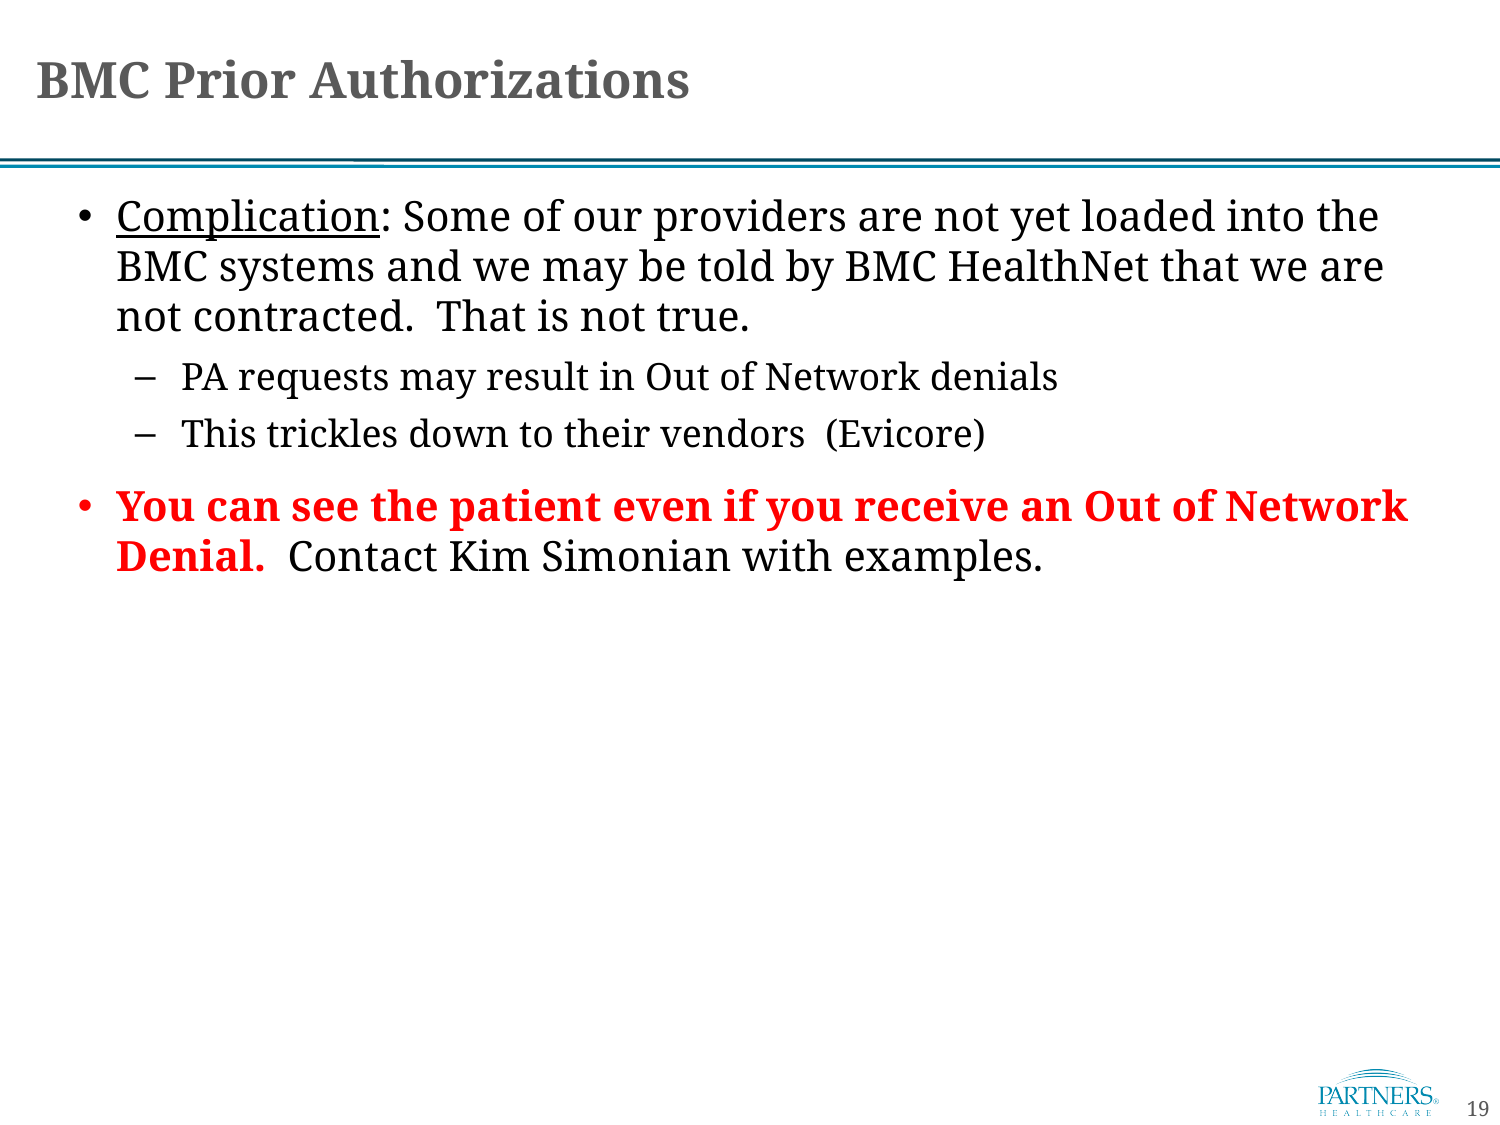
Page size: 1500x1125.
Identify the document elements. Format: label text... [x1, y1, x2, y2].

list Complication: Some of our providers are not yet loaded into the BMC systems and we may be told by BMC HealthNet that we are not contracted. That is not true. PA requests may result in Out of Network denials This trickles down to their vendors (Evicore) You can see the patient even if you receive an Out of Network Denial. Contact Kim Simonian with examples. [63, 182, 1433, 1064]
title BMC Prior Authorizations [21, 40, 1474, 183]
slide_number 19 [1459, 1098, 1497, 1122]
picture [1318, 1069, 1439, 1116]
picture [1369, 1069, 1384, 1075]
